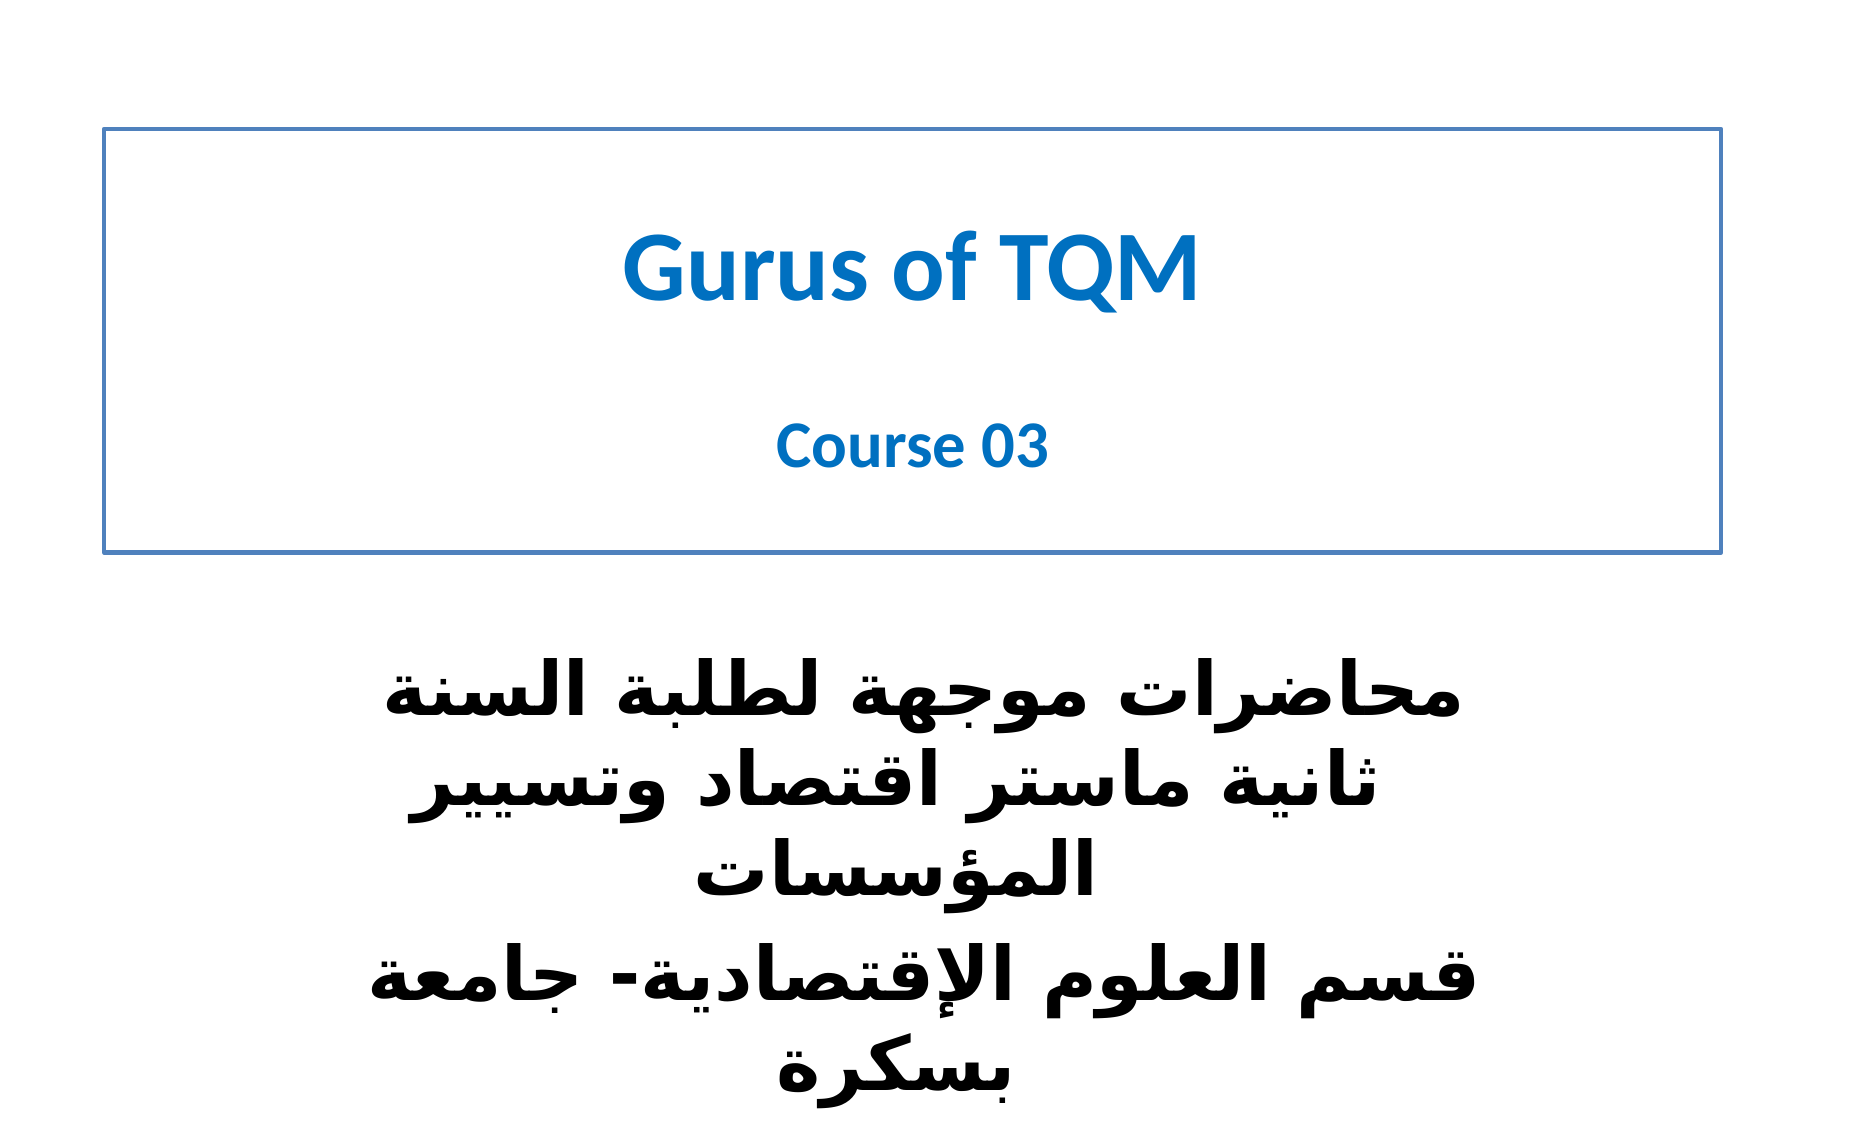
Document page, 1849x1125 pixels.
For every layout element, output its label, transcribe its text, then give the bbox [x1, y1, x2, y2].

list محاضرات موجهة لطلبة السنة ثانية ماستر اقتصاد وتسيير المؤسسات قسم العلوم الإقتصادية- جامعة بسكرة [326, 632, 1522, 985]
title Gurus of TQM Course 03 [102, 127, 1723, 555]
